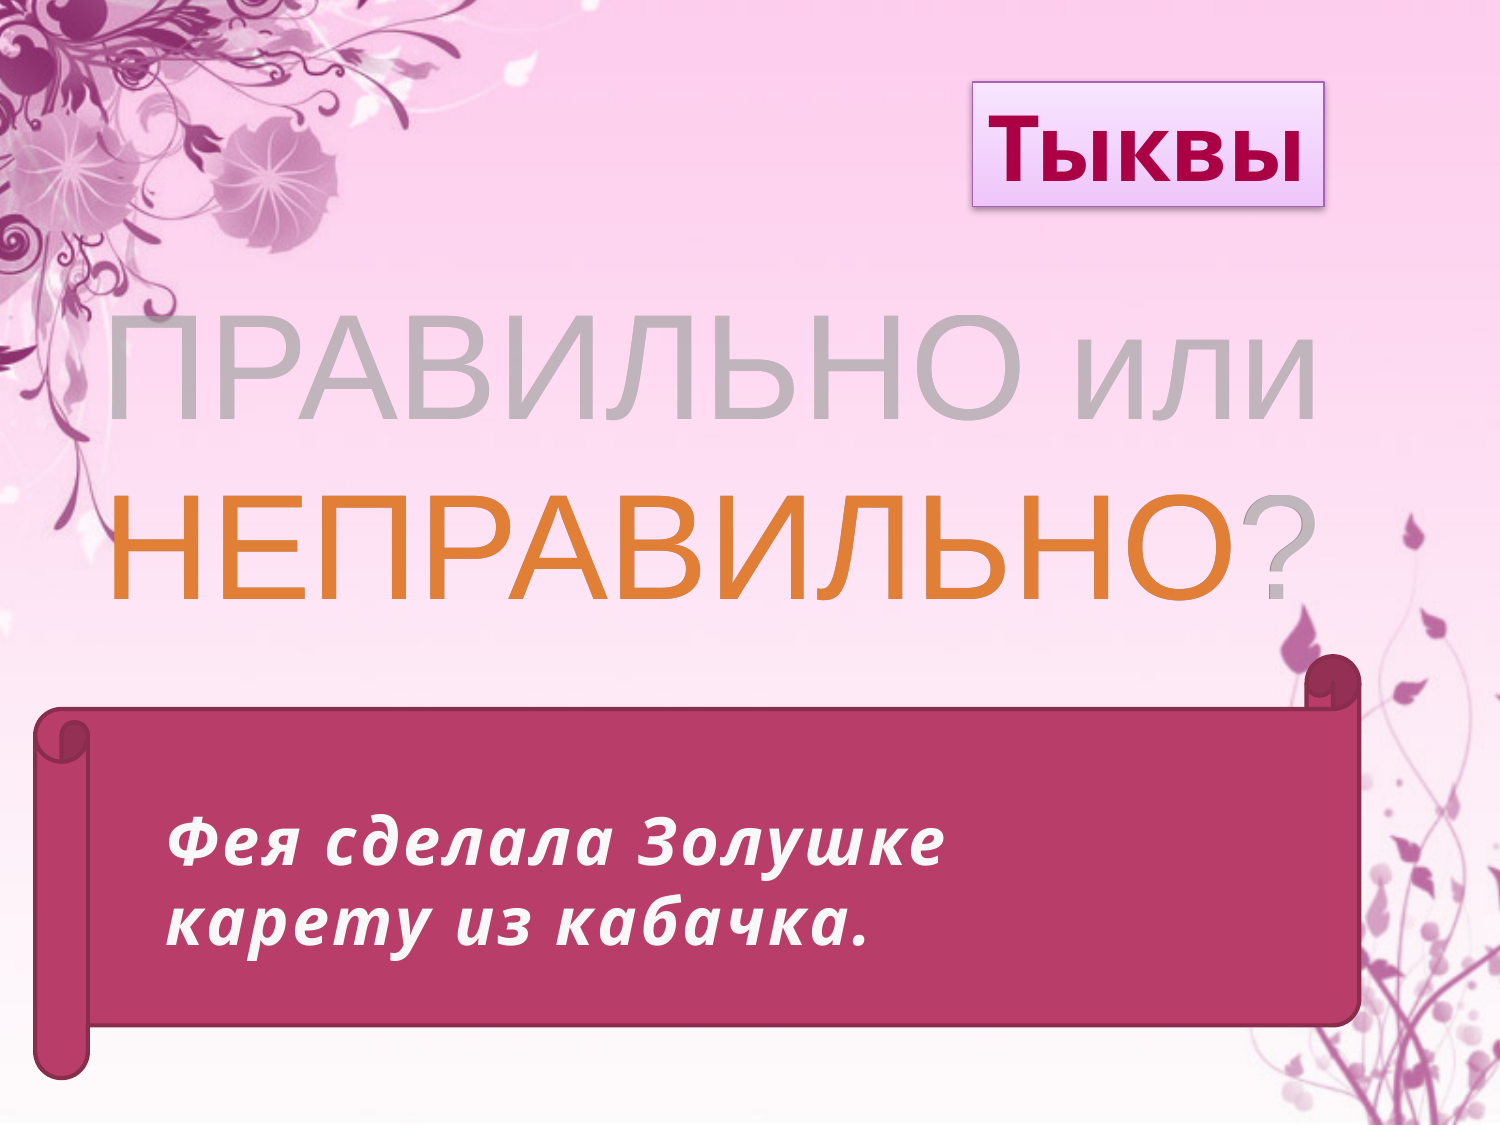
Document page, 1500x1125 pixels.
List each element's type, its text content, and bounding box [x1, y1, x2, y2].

title Фея сделала Золушке карету из кабачка. [150, 785, 1184, 973]
text_box [33, 654, 1362, 1081]
picture [0, 0, 1500, 1125]
text_box Тыквы [972, 81, 1325, 207]
